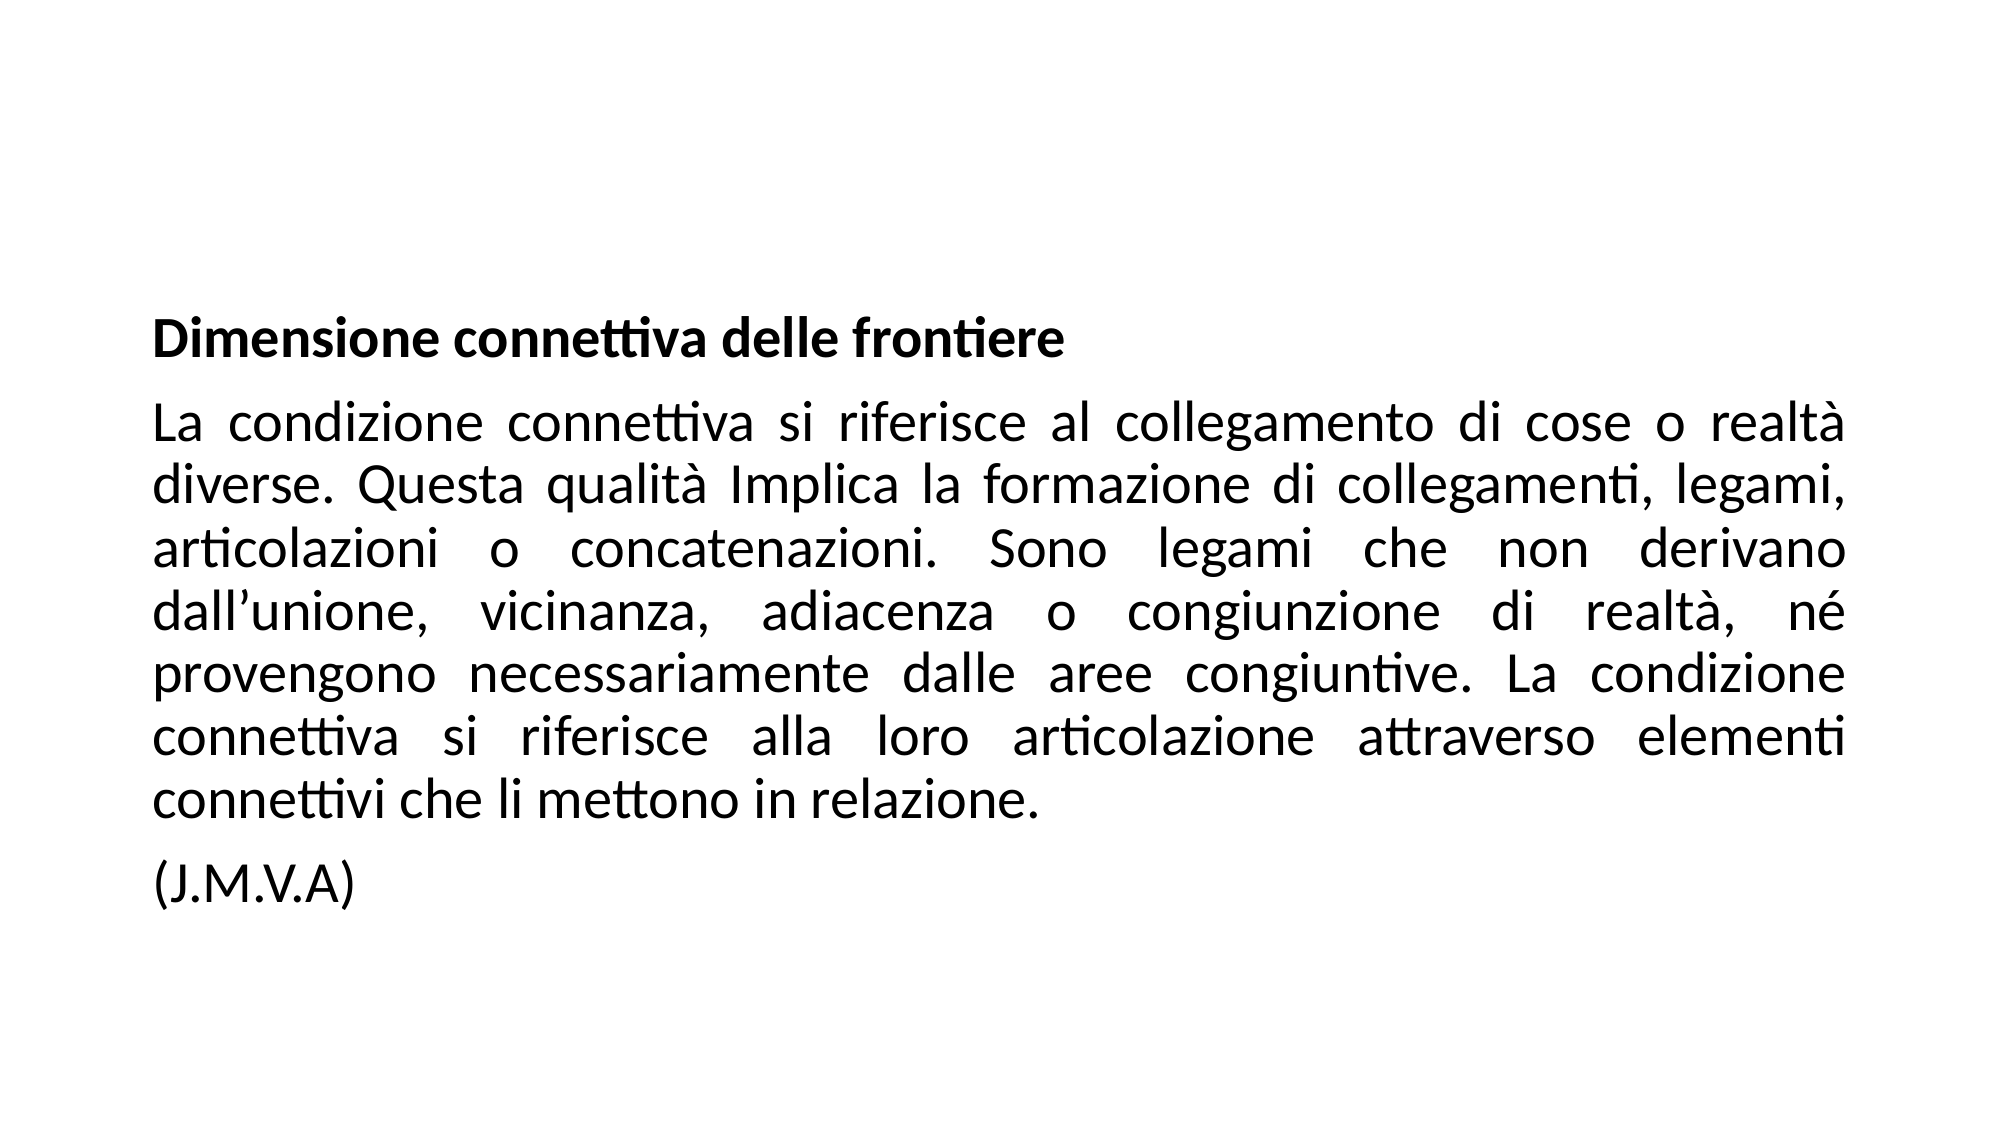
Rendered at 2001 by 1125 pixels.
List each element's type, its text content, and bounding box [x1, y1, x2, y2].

list Dimensione connettiva delle frontiere La condizione connettiva si riferisce al collegamento di cose o realtà diverse. Questa qualità Implica la formazione di collegamenti, legami, articolazioni o concatenazioni. Sono legami che non derivano dall’unione, vicinanza, adiacenza o congiunzione di realtà, né provengono necessariamente dalle aree congiuntive. La condizione connettiva si riferisce alla loro articolazione attraverso elementi connettivi che li mettono in relazione. (J.M.V.A) [137, 299, 1863, 1014]
